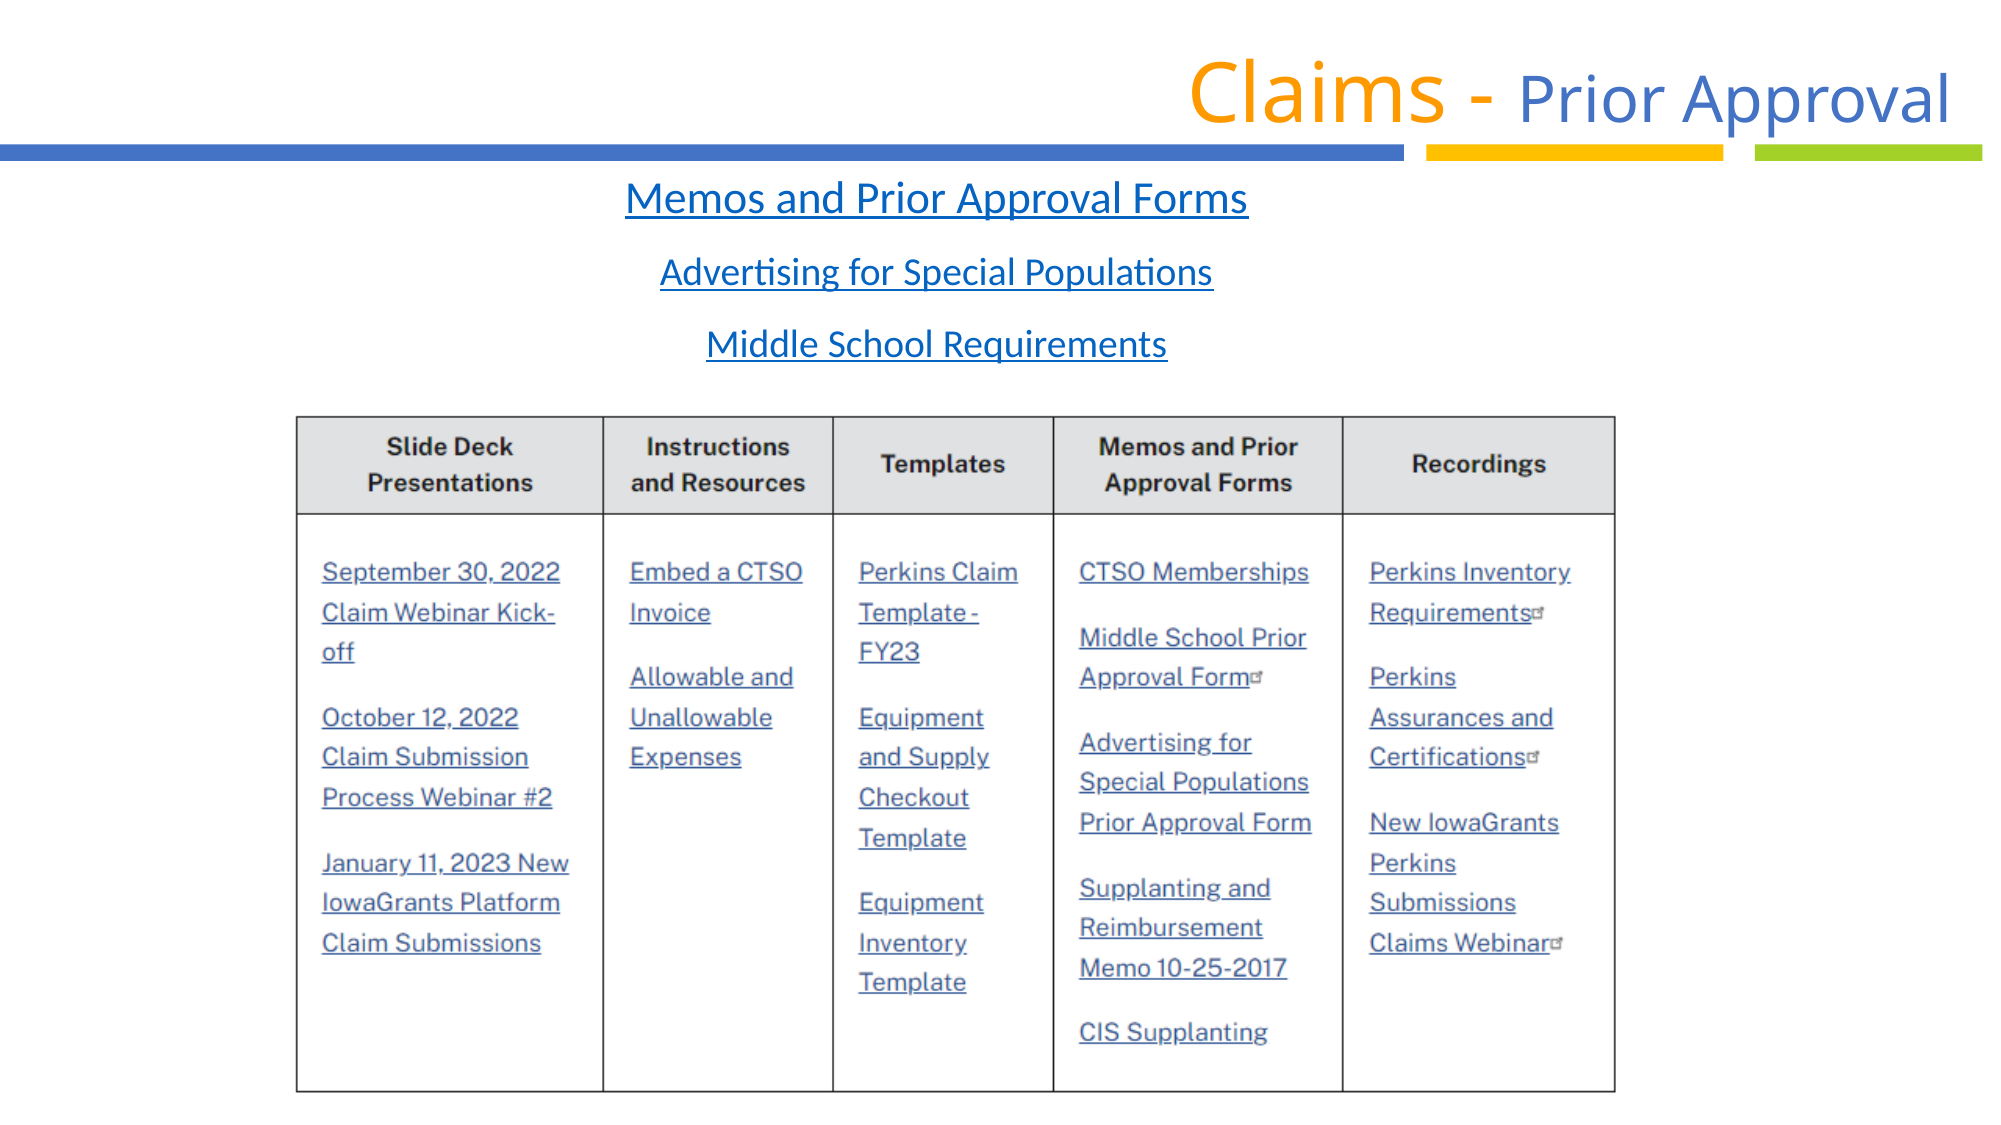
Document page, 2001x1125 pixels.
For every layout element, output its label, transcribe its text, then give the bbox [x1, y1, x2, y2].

text_box Claims - Prior Approval [385, 18, 1973, 144]
list Memos and Prior Approval Forms Advertising for Special Populations Middle School Requirements [31, 144, 1983, 966]
picture [290, 407, 1620, 1099]
text_box [0, 144, 31, 161]
